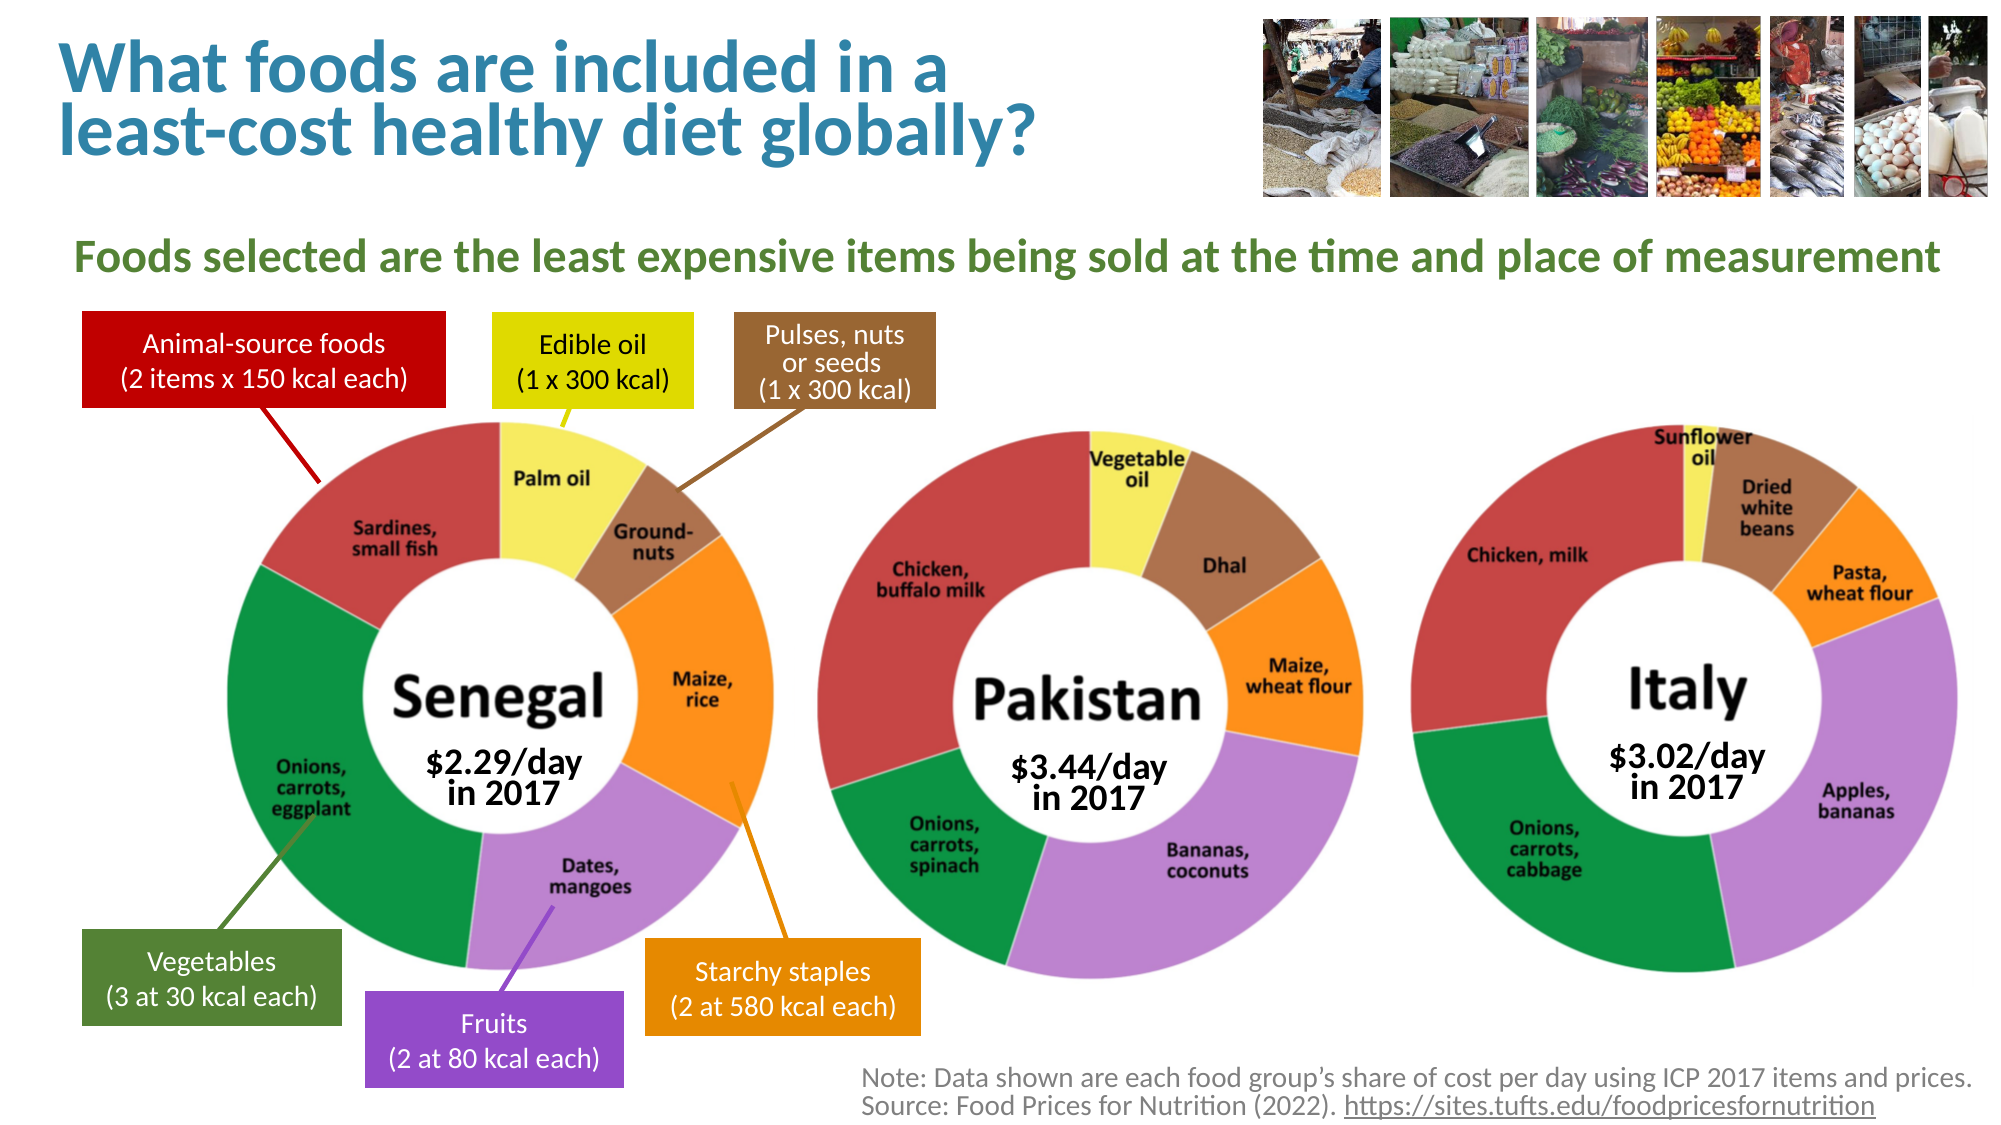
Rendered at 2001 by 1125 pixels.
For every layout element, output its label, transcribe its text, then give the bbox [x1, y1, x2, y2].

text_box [1409, 415, 1974, 988]
picture [1263, 12, 1992, 197]
text_box What foods are included in a least-cost healthy diet globally? [43, 34, 1073, 246]
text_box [934, 420, 1373, 994]
text_box Foods selected are the least expensive items being sold at the time and place of measurement [59, 217, 1992, 290]
text_box Note: Data shown are each food group’s share of cost per day using ICP 2017 items and prices. Source: Food Prices for Nutrition (2022). https://sites.tufts.edu/foodpricesfornutrition [846, 1057, 2000, 1125]
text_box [84, 313, 934, 1086]
